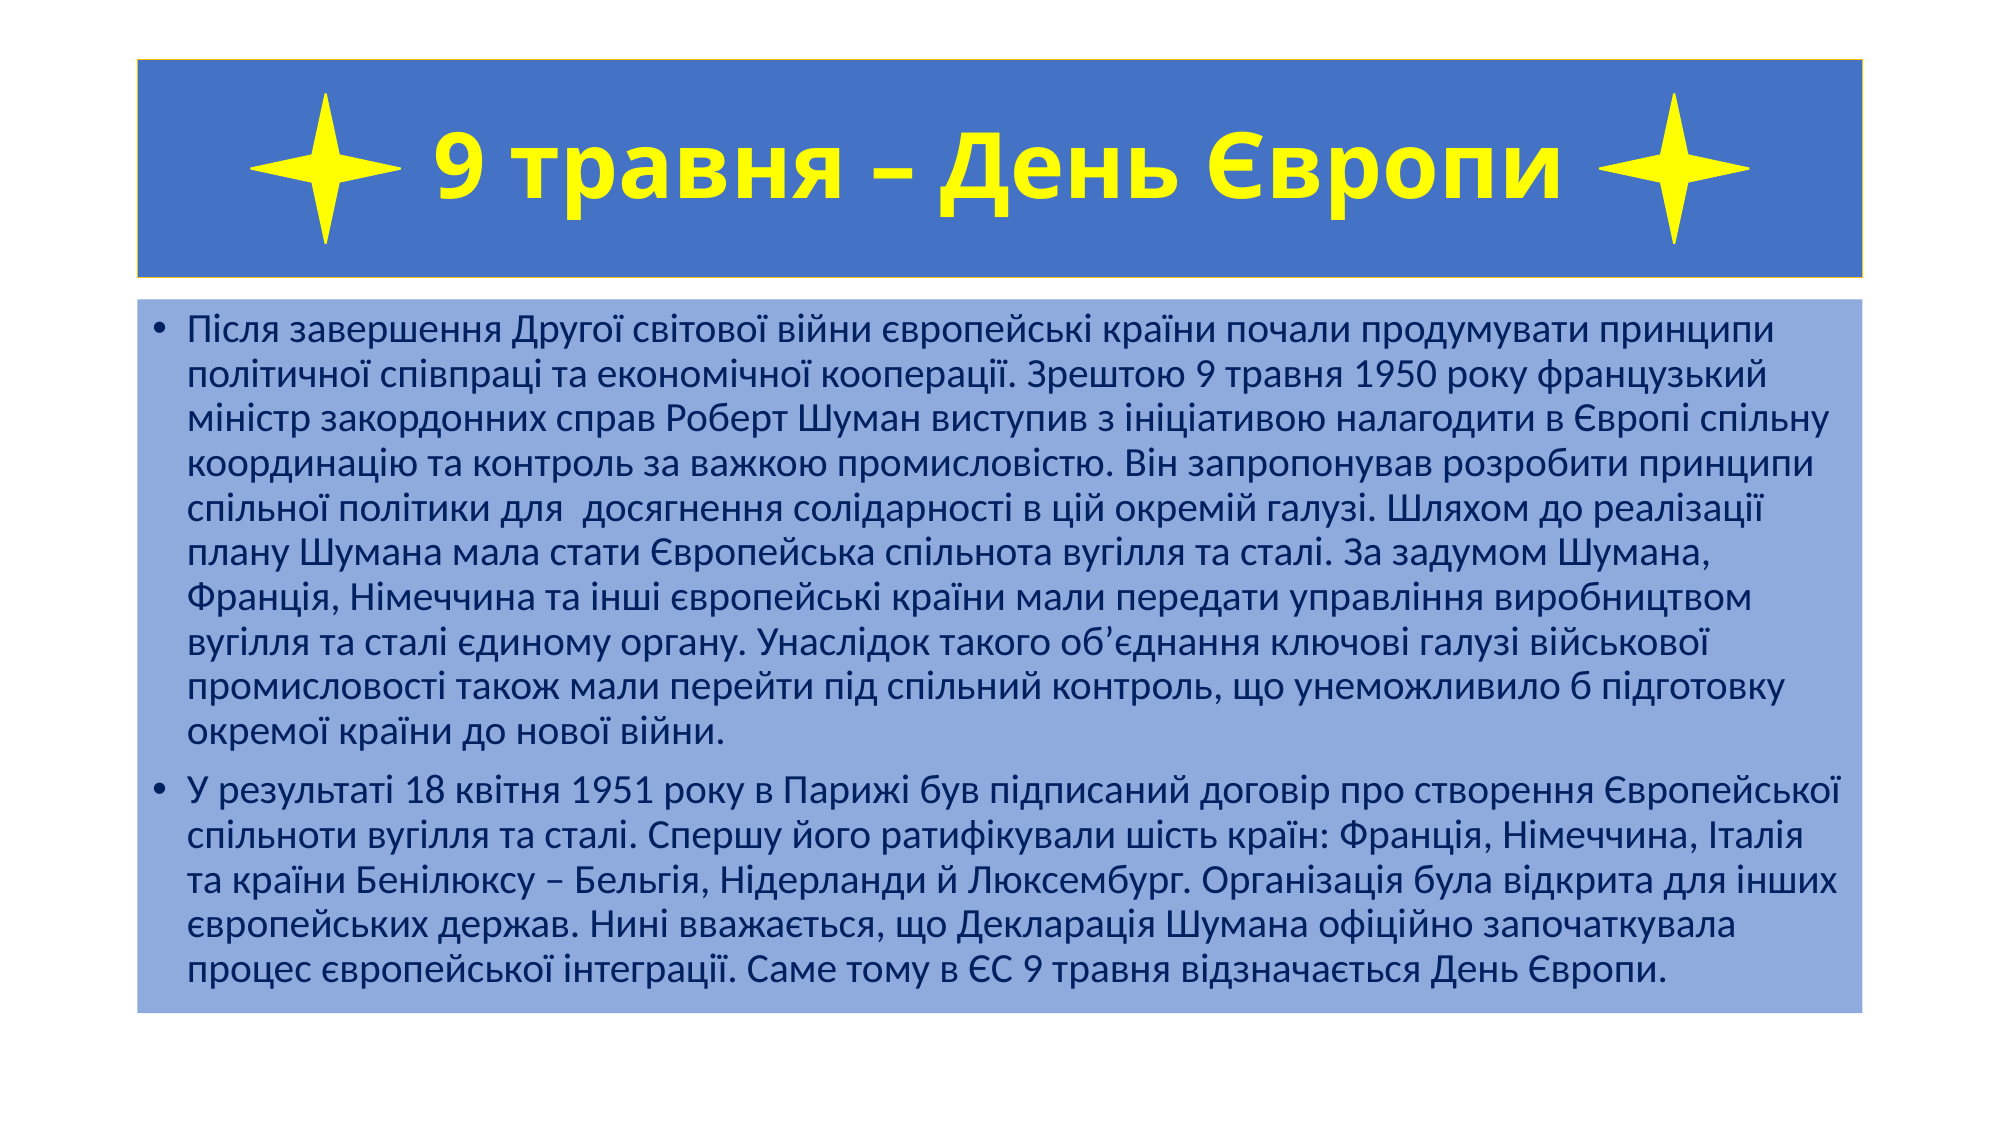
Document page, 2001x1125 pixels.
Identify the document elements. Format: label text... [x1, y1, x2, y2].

text_box [250, 93, 401, 244]
text_box [1598, 93, 1750, 244]
title 9 травня – День Європи [137, 59, 1863, 278]
list Після завершення Другої світової війни європейські країни почали продумувати принципи полі­тичної співпраці та економічної кооперації. Зрештою 9 травня 1950 року французький міністр закордонних справ Роберт Шуман виступив з ініціативою налагодити в Європі спільну координа­цію та контроль за важкою промисловістю. Він запропонував розробити принципи спільної політики для досягнення солідарності в цій окремій галузі. Шляхом до реалізації плану Шумана мала стати Європейська спільнота вугілля та сталі. За задумом Шумана, Франція, Німеччина та інші європейські країни мали передати управління виробництвом вугілля та сталі єдиному органу. Унаслідок такого об’єднання ключові галузі військової промисловості також мали перейти під спільний контроль, що унеможливило б підготовку окремої країни до нової війни. У результаті 18 квітня 1951 року в Парижі був підписаний договір про створення Європейської спільноти вугілля та сталі. Спершу його ратифікували шість країн: Франція, Німеччина, Італія та країни Бенілюксу – Бельгія, Нідерланди й Люксембург. Організація була від­крита для інших європейських держав. Нині вважається, що Декларація Шумана офіційно започаткувала процес європейської інтеграції. Саме тому в ЄС 9 травня відзначається День Європи. [137, 299, 1863, 1014]
